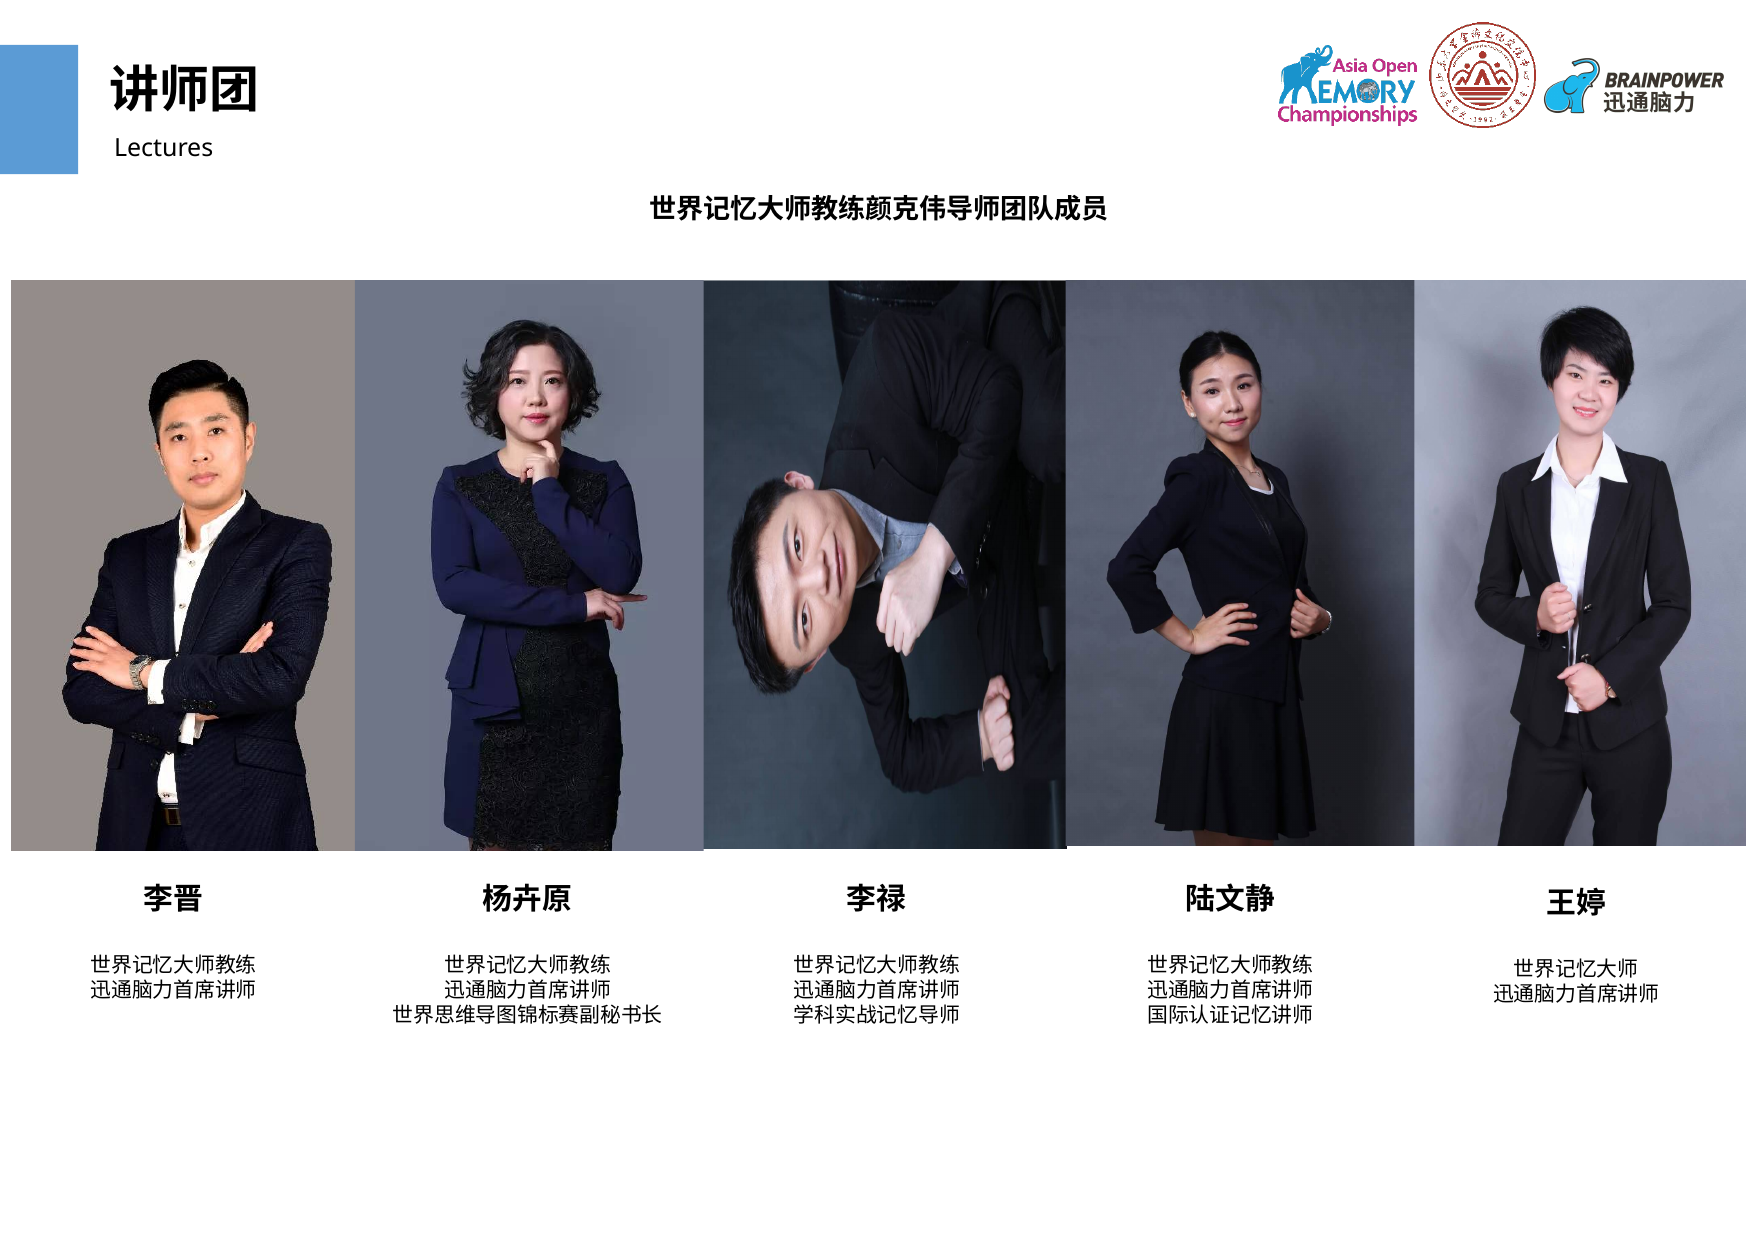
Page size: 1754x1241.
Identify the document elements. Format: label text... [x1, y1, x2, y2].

text_box 杨卉原 世界记忆大师教练 迅通脑力首席讲师 世界思维导图锦标赛副秘书长 [366, 872, 689, 1059]
picture [1274, 33, 1426, 128]
text_box 王婷 世界记忆大师 迅通脑力首席讲师 [1446, 876, 1707, 1043]
text_box 李晋 世界记忆大师教练 迅通脑力首席讲师 [43, 872, 304, 1034]
text_box 李禄 世界记忆大师教练 迅通脑力首席讲师 学科实战记忆导师 [746, 872, 1007, 1034]
text_box 讲师团 [94, 50, 275, 126]
picture [11, 280, 1746, 851]
text_box Lectures [99, 123, 229, 169]
text_box 世界记忆大师教练颜克伟导师团队成员 [638, 186, 1120, 230]
picture [1429, 22, 1733, 128]
text_box 陆文静 世界记忆大师教练 迅通脑力首席讲师 国际认证记忆讲师 [1100, 872, 1361, 1034]
